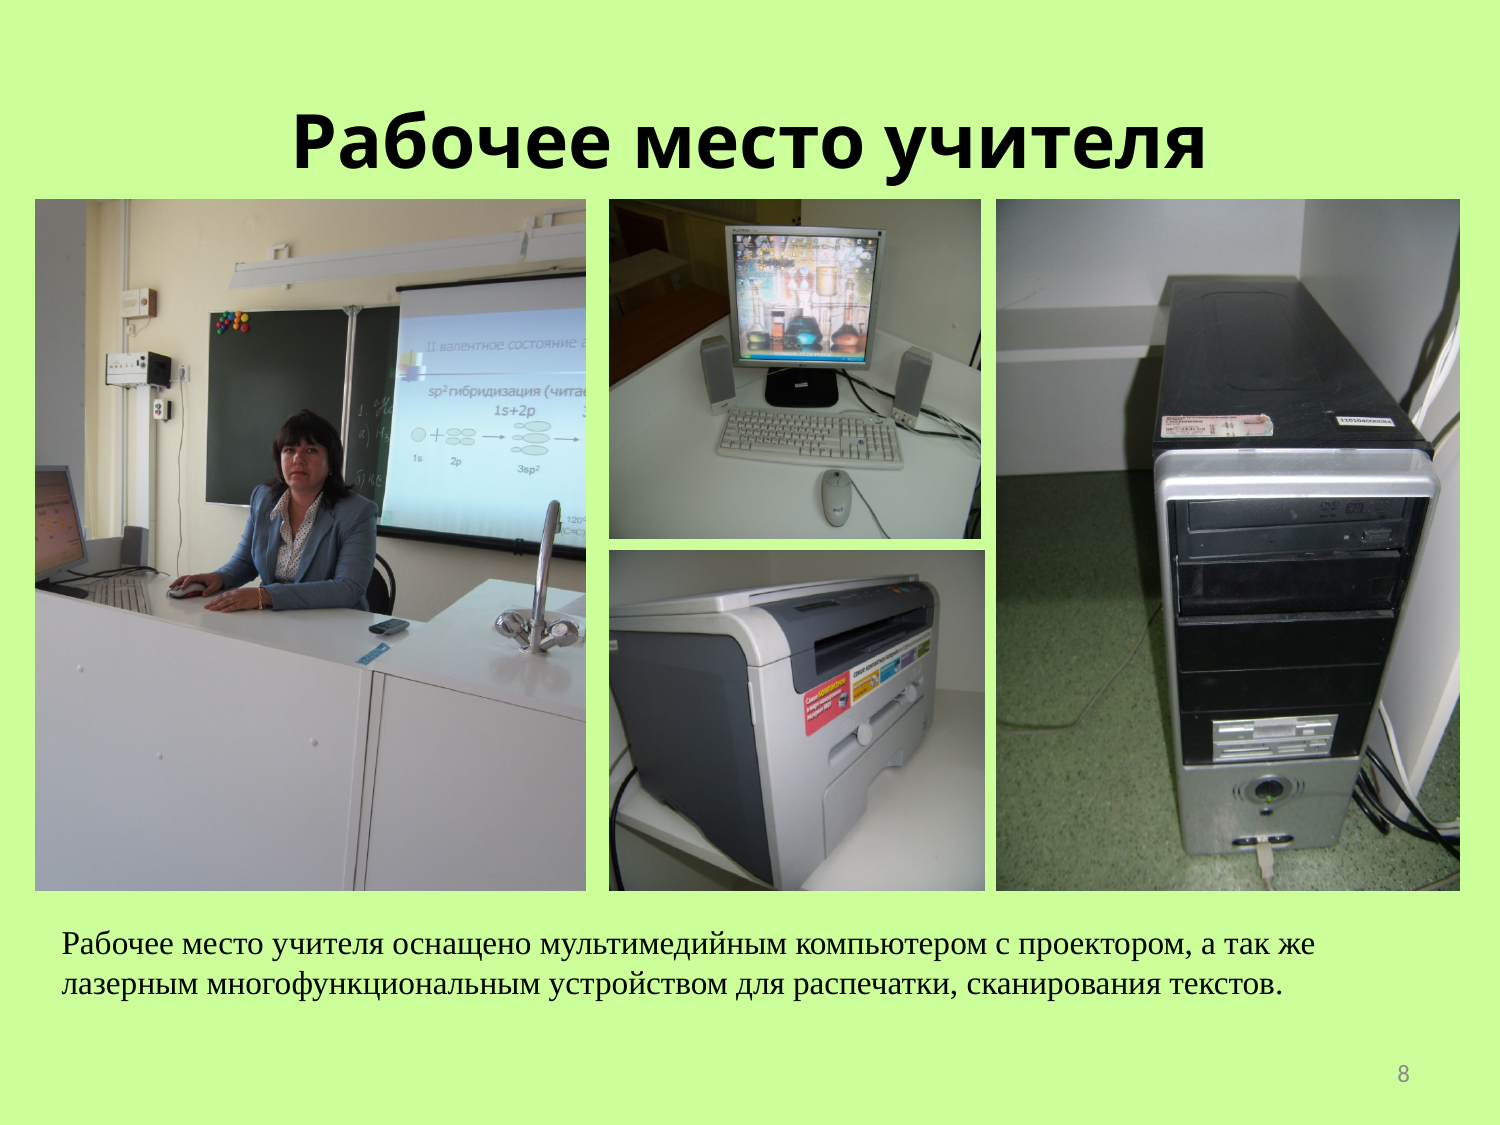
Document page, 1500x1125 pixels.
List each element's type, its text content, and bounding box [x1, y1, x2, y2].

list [34, 198, 587, 891]
picture [609, 550, 985, 891]
text_box Рабочее место учителя оснащено мультимедийным компьютером с проектором, а так же лазерным многофункциональным устройством для распечатки, сканирования текстов. [46, 913, 1454, 1044]
picture [609, 198, 981, 540]
slide_number 8 [1074, 1042, 1425, 1103]
picture [995, 198, 1460, 891]
title Рабочее место учителя [75, 45, 1425, 233]
